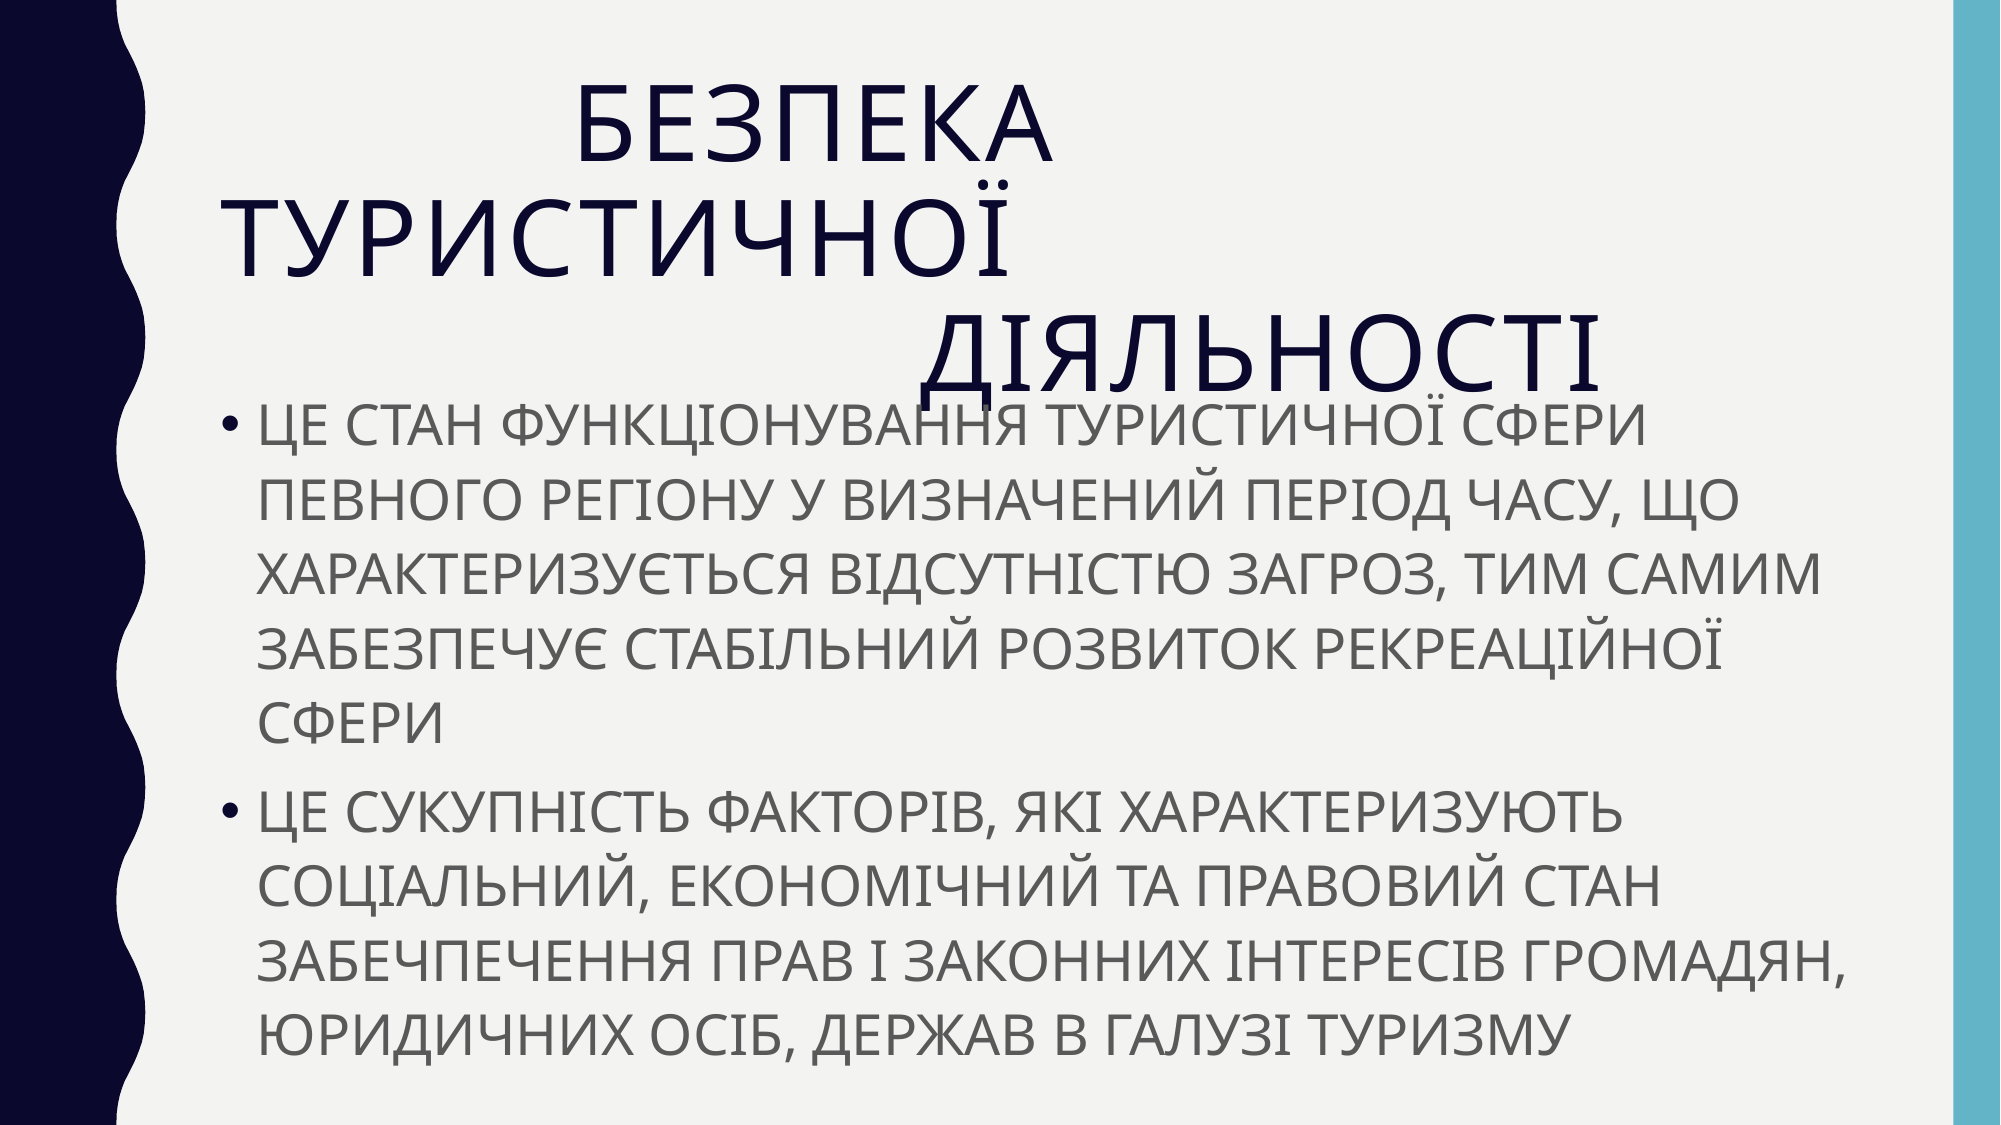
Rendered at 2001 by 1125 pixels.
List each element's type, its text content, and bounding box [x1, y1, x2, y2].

title БЕЗПЕКА ТУРИСТИЧНОЇ ДІЯЛЬНОСТІ [205, 62, 1875, 308]
list ЦЕ СТАН ФУНКЦІОНУВАННЯ ТУРИСТИЧНОЇ СФЕРИ ПЕВНОГО РЕГІОНУ У ВИЗНАЧЕНИЙ ПЕРІОД ЧАСУ, ЩО ХАРАКТЕРИЗУЄТЬСЯ ВІДСУТНІСТЮ ЗАГРОЗ, ТИМ САМИМ ЗАБЕЗПЕЧУЄ СТАБІЛЬНИЙ РОЗВИТОК РЕКРЕАЦІЙНОЇ СФЕРИ ЦЕ СУКУПНІСТЬ ФАКТОРІВ, ЯКІ ХАРАКТЕРИЗУЮТЬ СОЦІАЛЬНИЙ, ЕКОНОМІЧНИЙ ТА ПРАВОВИЙ СТАН ЗАБЕЧПЕЧЕННЯ ПРАВ І ЗАКОННИХ ІНТЕРЕСІВ ГРОМАДЯН, ЮРИДИЧНИХ ОСІБ, ДЕРЖАВ В ГАЛУЗІ ТУРИЗМУ [205, 375, 1875, 1089]
